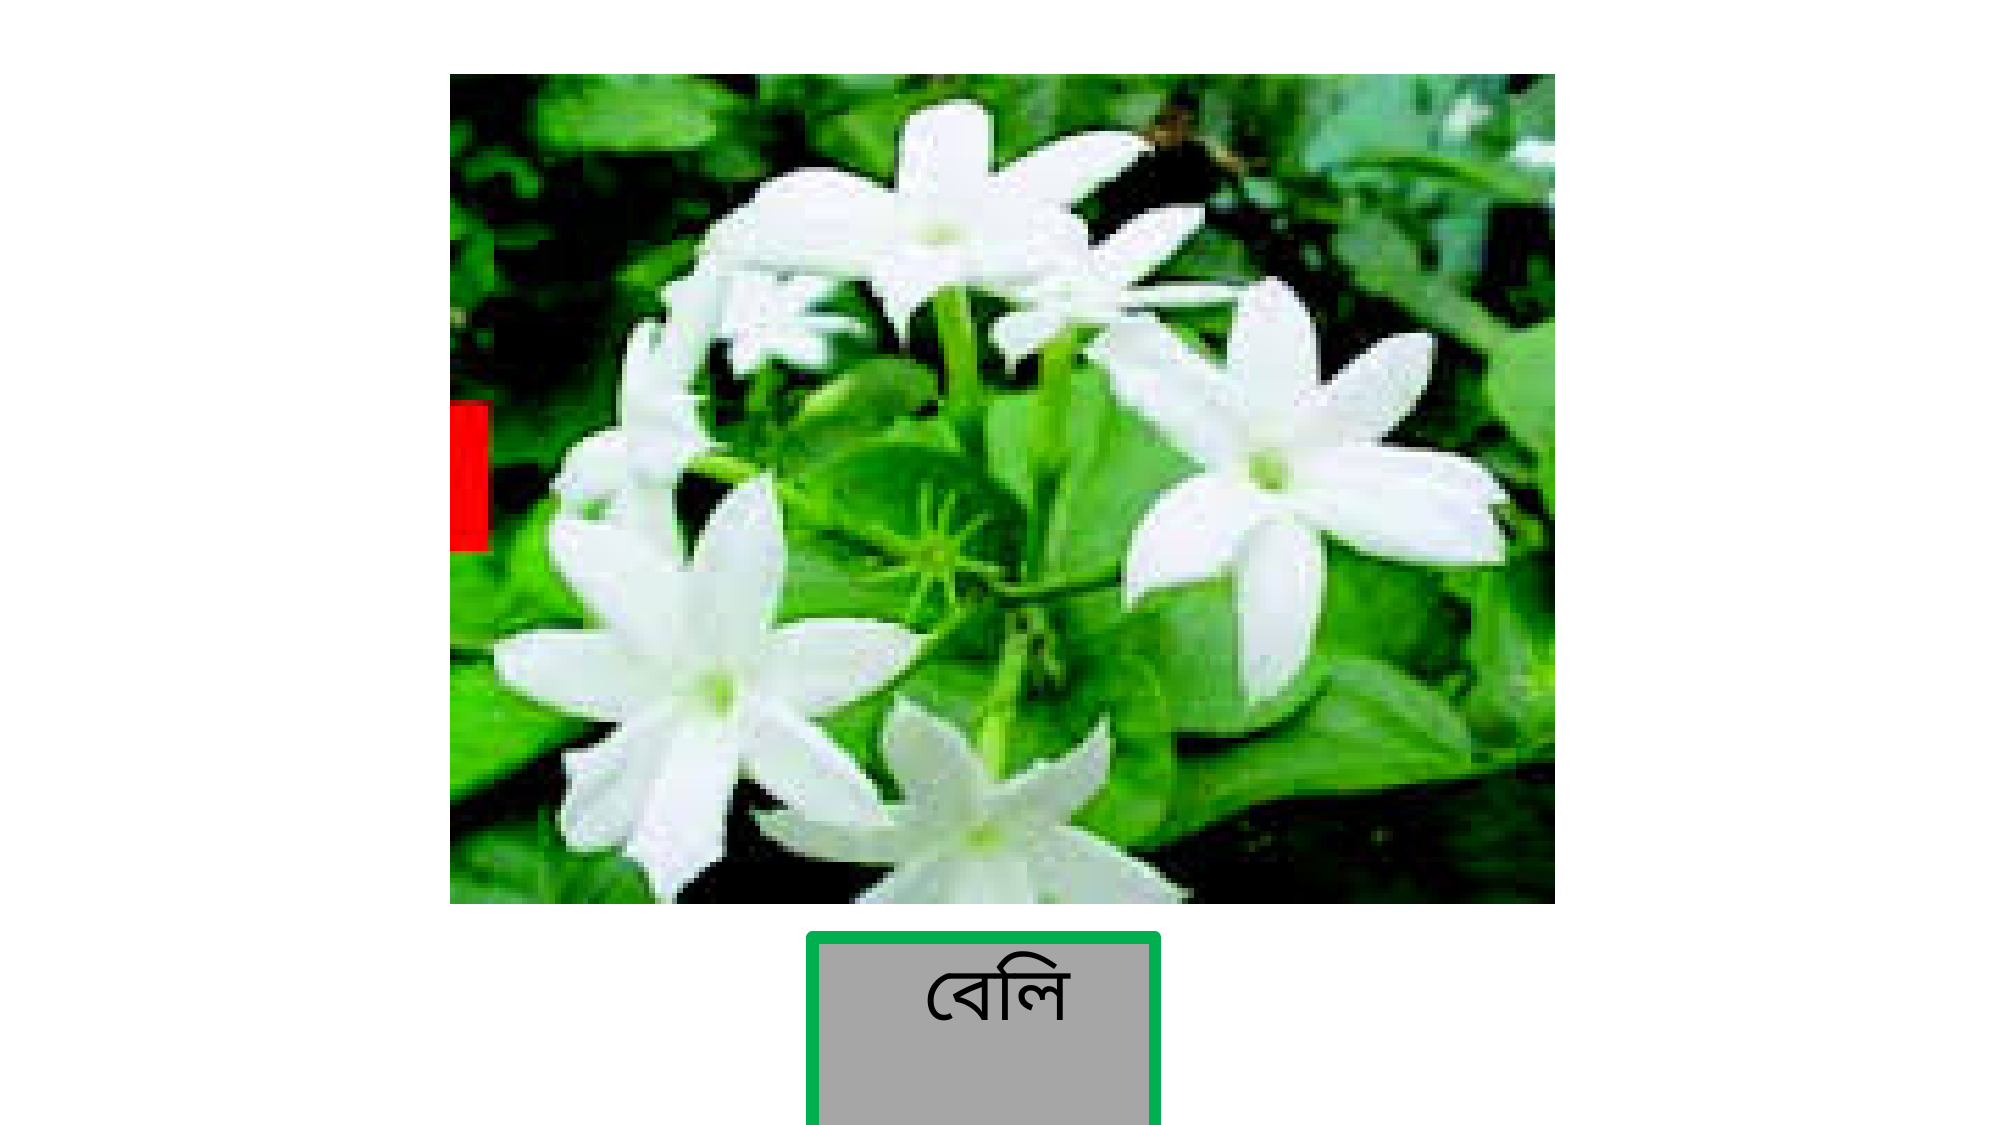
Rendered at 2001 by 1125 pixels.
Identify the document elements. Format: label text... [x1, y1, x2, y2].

text_box বেলি [812, 937, 1156, 1125]
picture [449, 74, 1555, 904]
